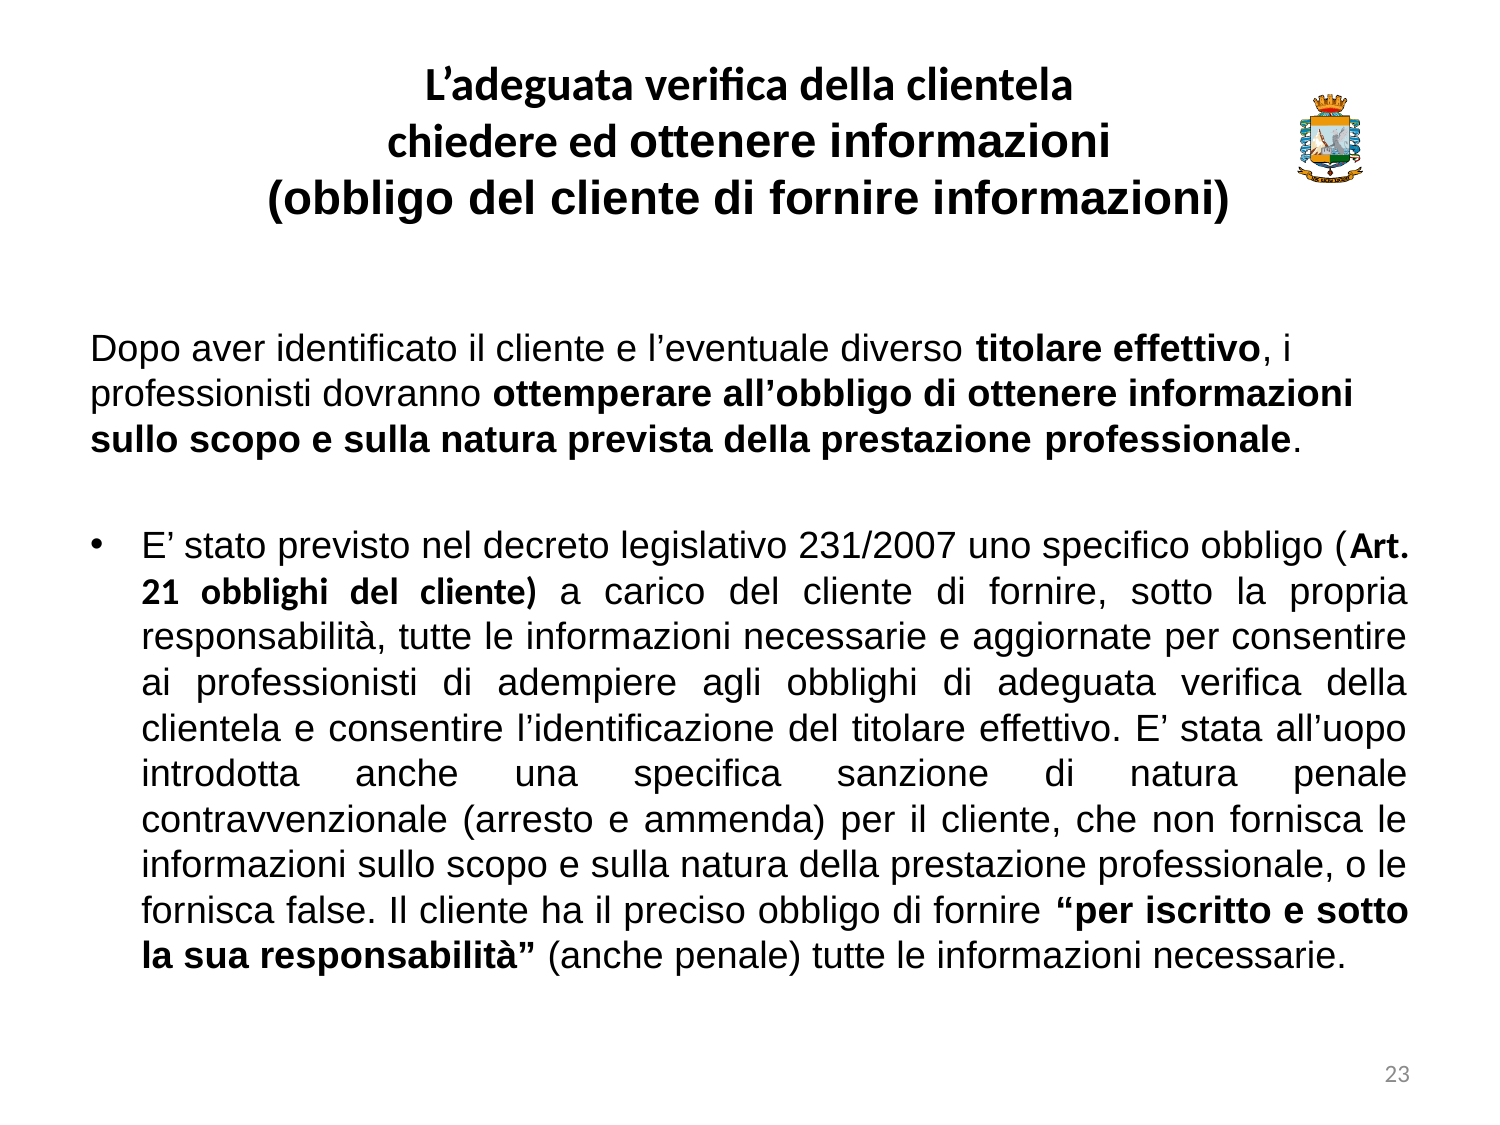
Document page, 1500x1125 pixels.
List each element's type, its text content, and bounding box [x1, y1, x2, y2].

title L’adeguata verifica della clientela chiedere ed ottenere informazioni (obbligo del cliente di fornire informazioni) [75, 45, 1425, 233]
list Dopo aver identificato il cliente e l’eventuale diverso titolare effettivo, i professionisti dovranno ottemperare all’obbligo di ottenere informazioni sullo scopo e sulla natura prevista della prestazione professionale. E’ stato previsto nel decreto legislativo 231/2007 uno specifico obbligo (Art. 21 obblighi del cliente) a carico del cliente di fornire, sotto la propria responsabilità, tutte le informazioni necessarie e aggiornate per consentire ai professionisti di adempiere agli obblighi di adeguata verifica della clientela e consentire l’identificazione del titolare effettivo. E’ stata all’uopo introdotta anche una specifica sanzione di natura penale contravvenzionale (arresto e ammenda) per il cliente, che non fornisca le informazioni sullo scopo e sulla natura della prestazione professionale, o le fornisca false. Il cliente ha il preciso obbligo di fornire “per iscritto e sotto la sua responsabilità” (anche penale) tutte le informazioni necessarie. [75, 262, 1425, 1005]
picture [1293, 90, 1367, 186]
slide_number 23 [1074, 1042, 1425, 1103]
